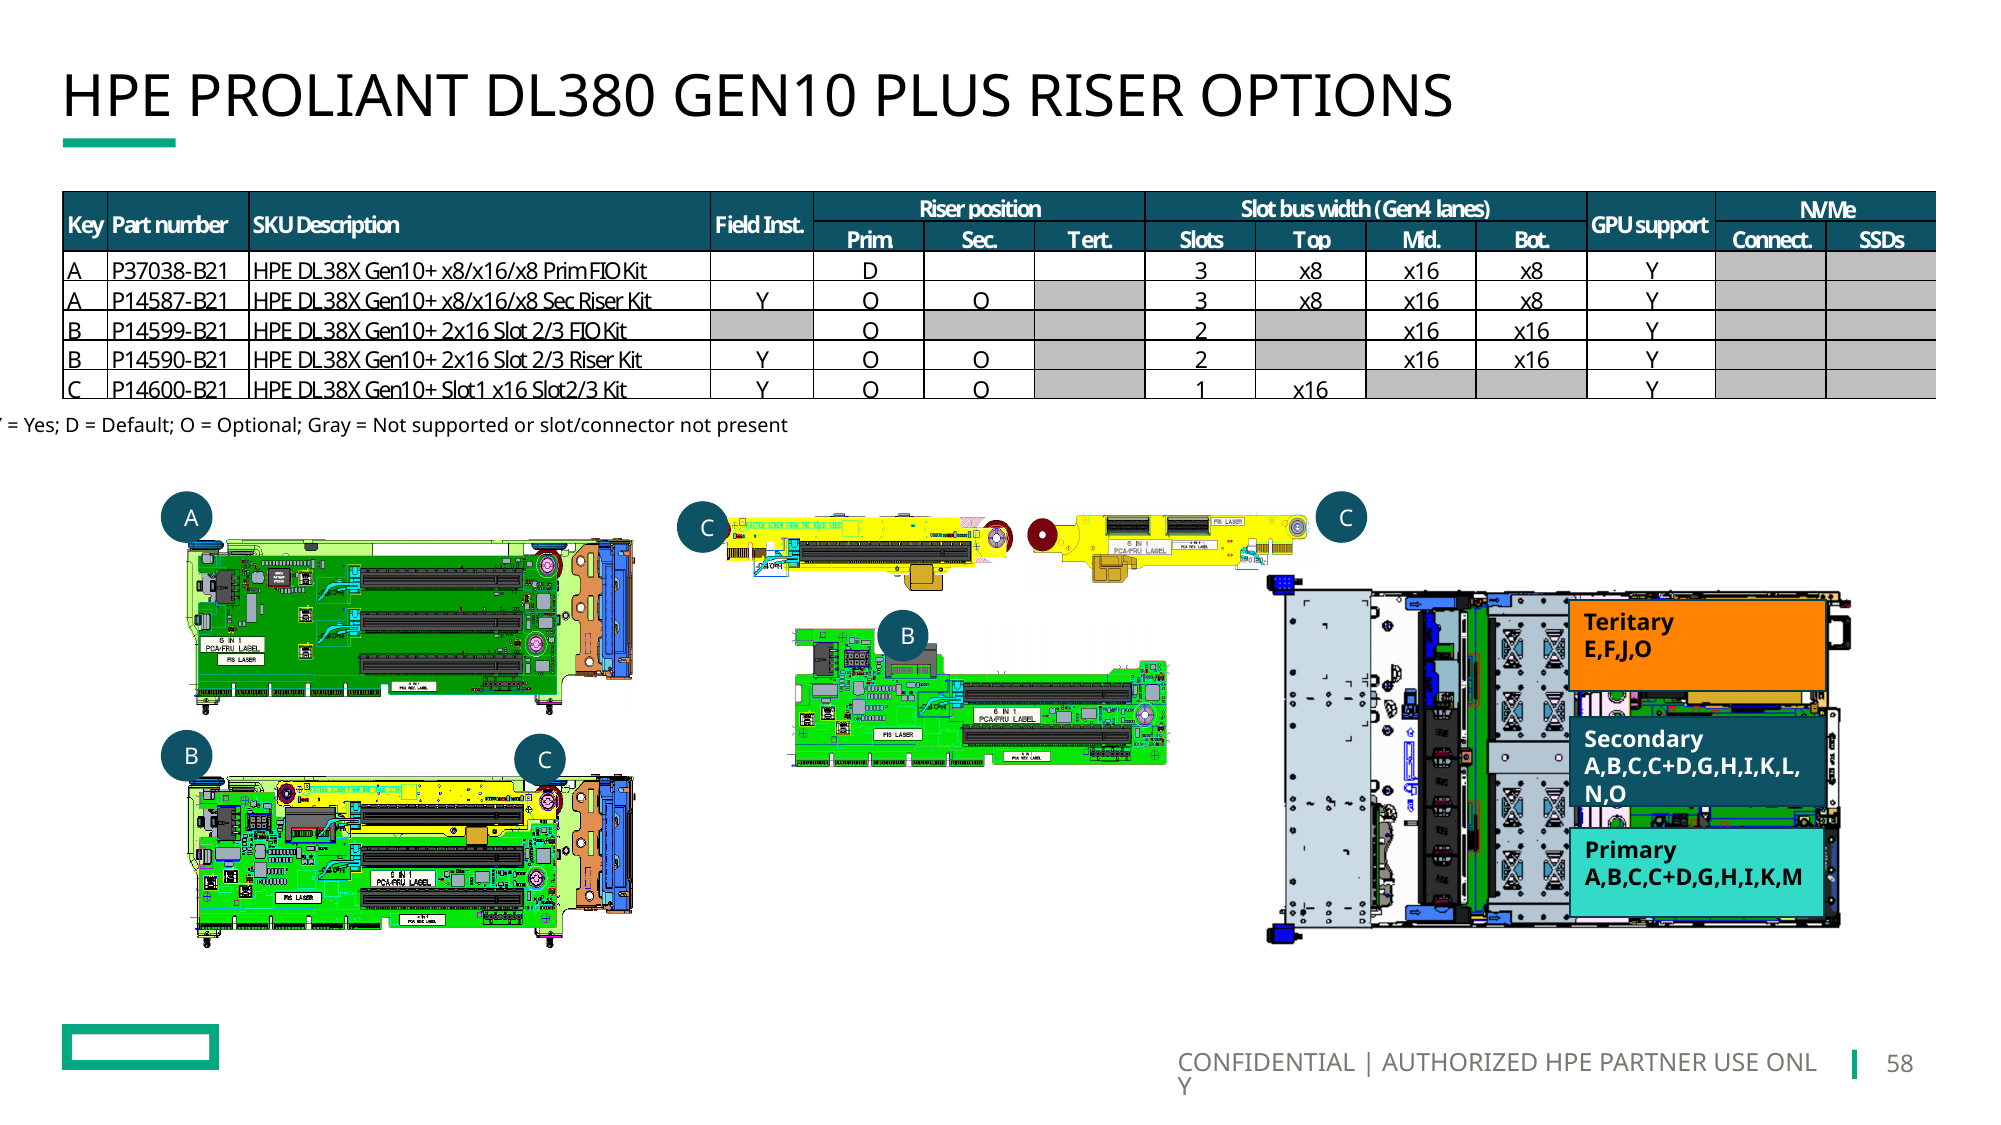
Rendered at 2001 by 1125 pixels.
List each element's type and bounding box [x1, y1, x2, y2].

text_box [676, 501, 717, 553]
text_box [883, 609, 923, 619]
text_box [62, 190, 1938, 401]
picture [182, 769, 638, 953]
text_box [0, 405, 805, 444]
text_box [1753, 716, 1826, 807]
picture [184, 535, 638, 717]
text_box [160, 491, 213, 543]
title [42, 60, 1927, 135]
footer [1162, 1039, 1837, 1076]
picture [1025, 457, 1861, 1060]
text_box [1753, 827, 1825, 918]
picture [62, 1024, 219, 1070]
picture [787, 619, 1172, 773]
picture [703, 505, 1020, 599]
text_box [160, 729, 213, 782]
text_box [1316, 491, 1366, 543]
slide_number [1837, 1033, 1950, 1094]
text_box [514, 733, 566, 769]
text_box [1753, 599, 1827, 692]
picture [1852, 1043, 1857, 1079]
